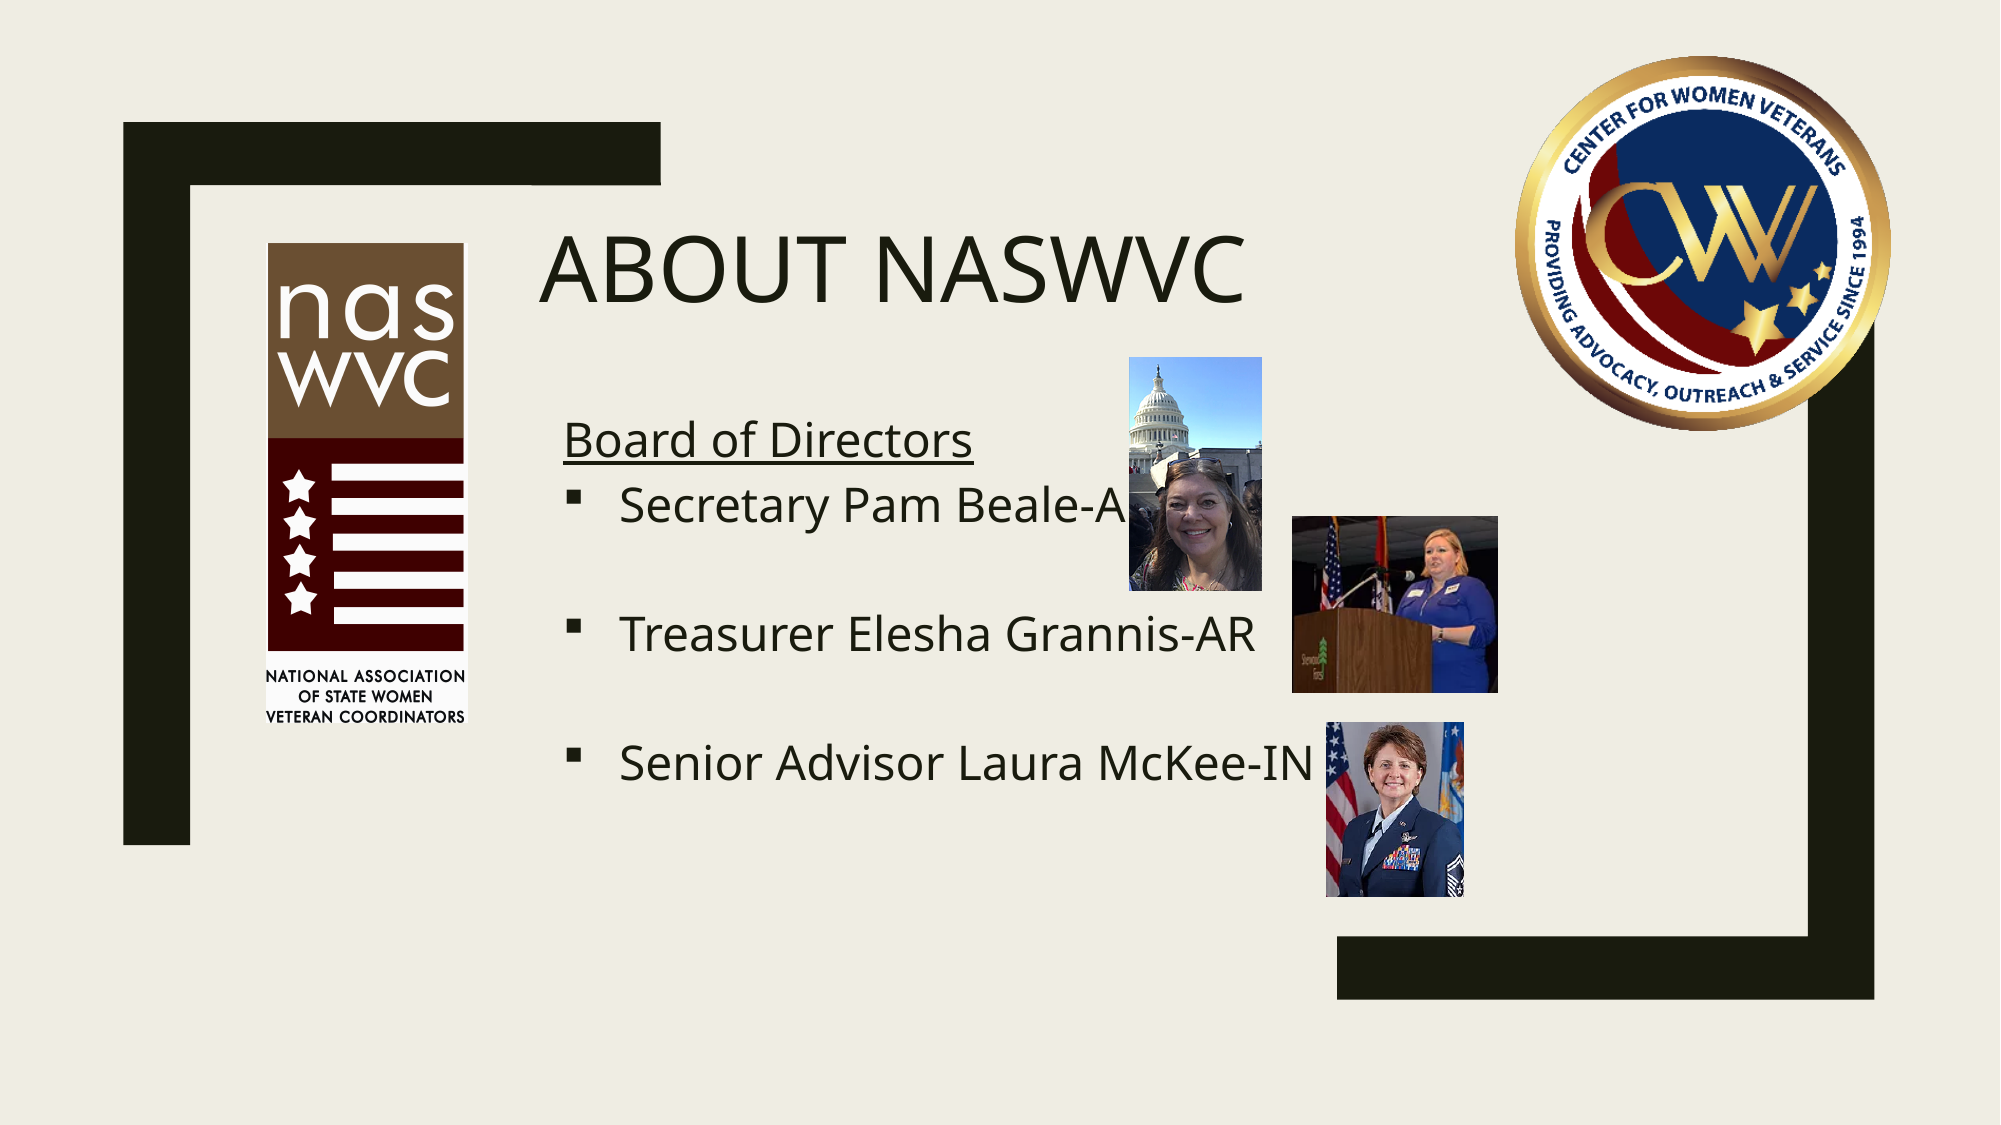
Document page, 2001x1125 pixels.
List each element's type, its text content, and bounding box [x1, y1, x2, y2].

picture [1129, 357, 1262, 591]
subtitle 2 Board of Directors Secretary Pam Beale-AK Treasurer Elesha Grannis-AR Senior Advisor Laura McKee-IN [547, 294, 1734, 1005]
picture [1292, 516, 1498, 693]
picture [1515, 56, 1891, 431]
title About NASWVC 2 [305, 193, 1515, 330]
picture [266, 243, 468, 723]
picture [1326, 722, 1464, 898]
